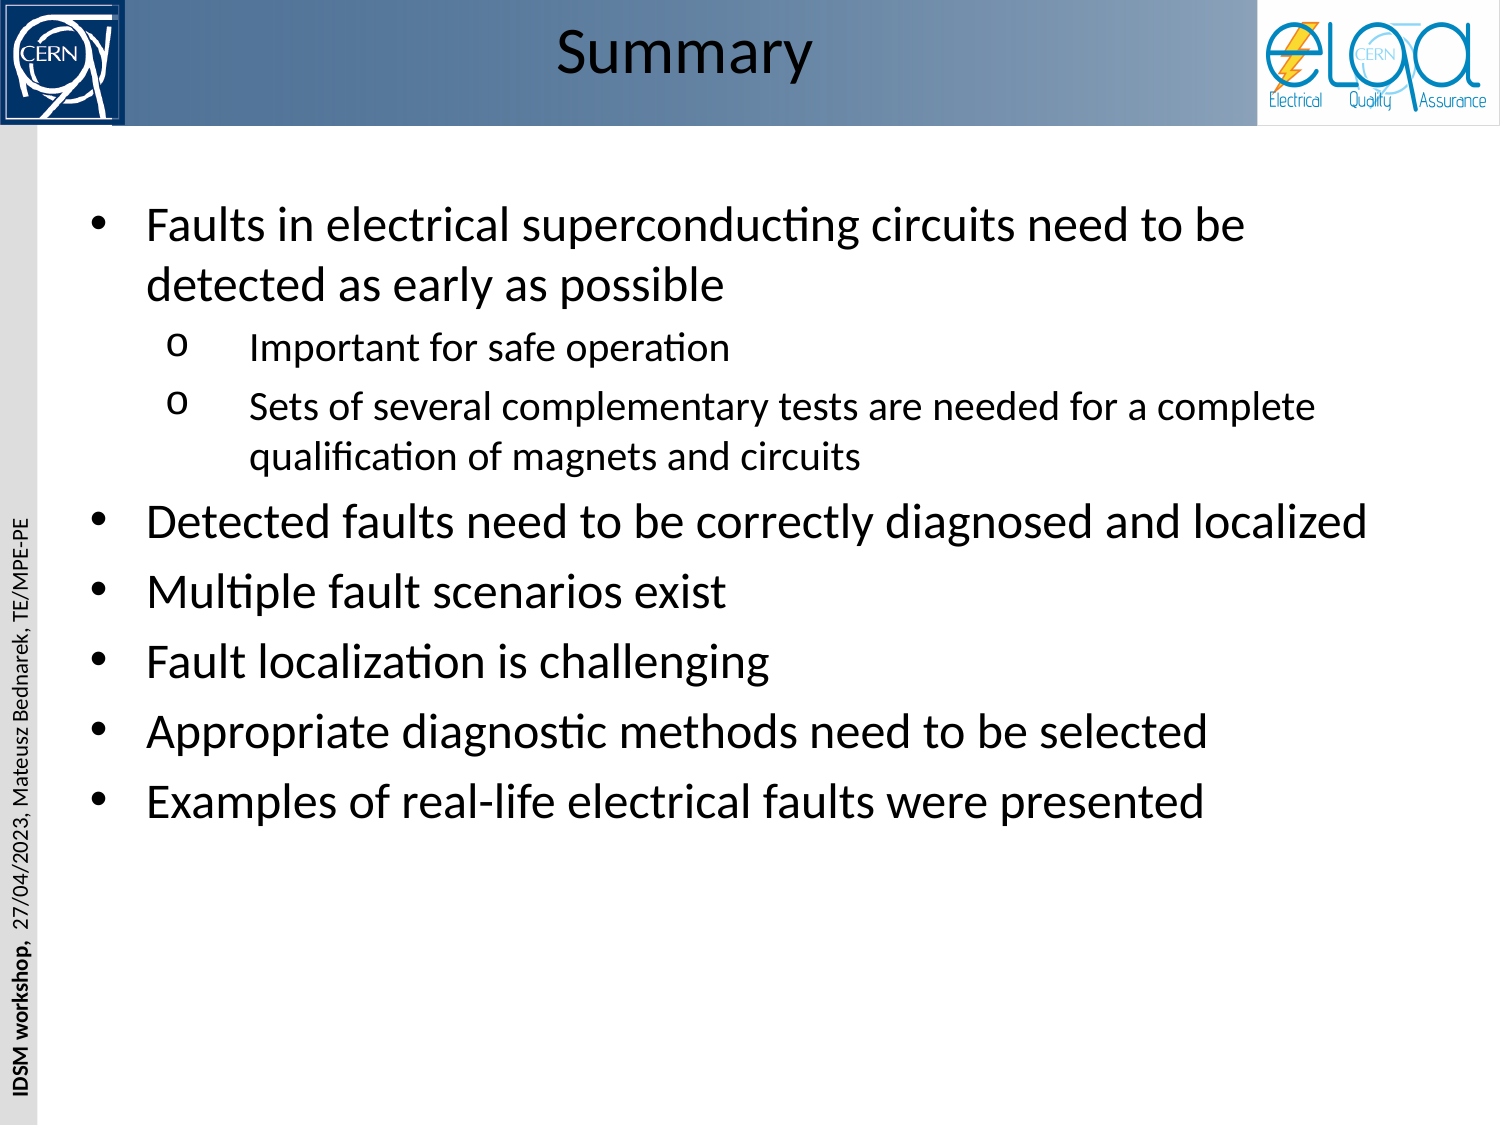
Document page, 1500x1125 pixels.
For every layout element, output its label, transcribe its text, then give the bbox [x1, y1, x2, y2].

title Summary [112, 0, 1258, 114]
picture [1258, 0, 1499, 125]
picture [0, 0, 112, 125]
list Faults in electrical superconducting circuits need to be detected as early as possible Important for safe operation Sets of several complementary tests are needed for a complete qualification of magnets and circuits Detected faults need to be correctly diagnosed and localized Multiple fault scenarios exist Fault localization is challenging Appropriate diagnostic methods need to be selected Examples of real-life electrical faults were presented [75, 184, 1425, 1064]
